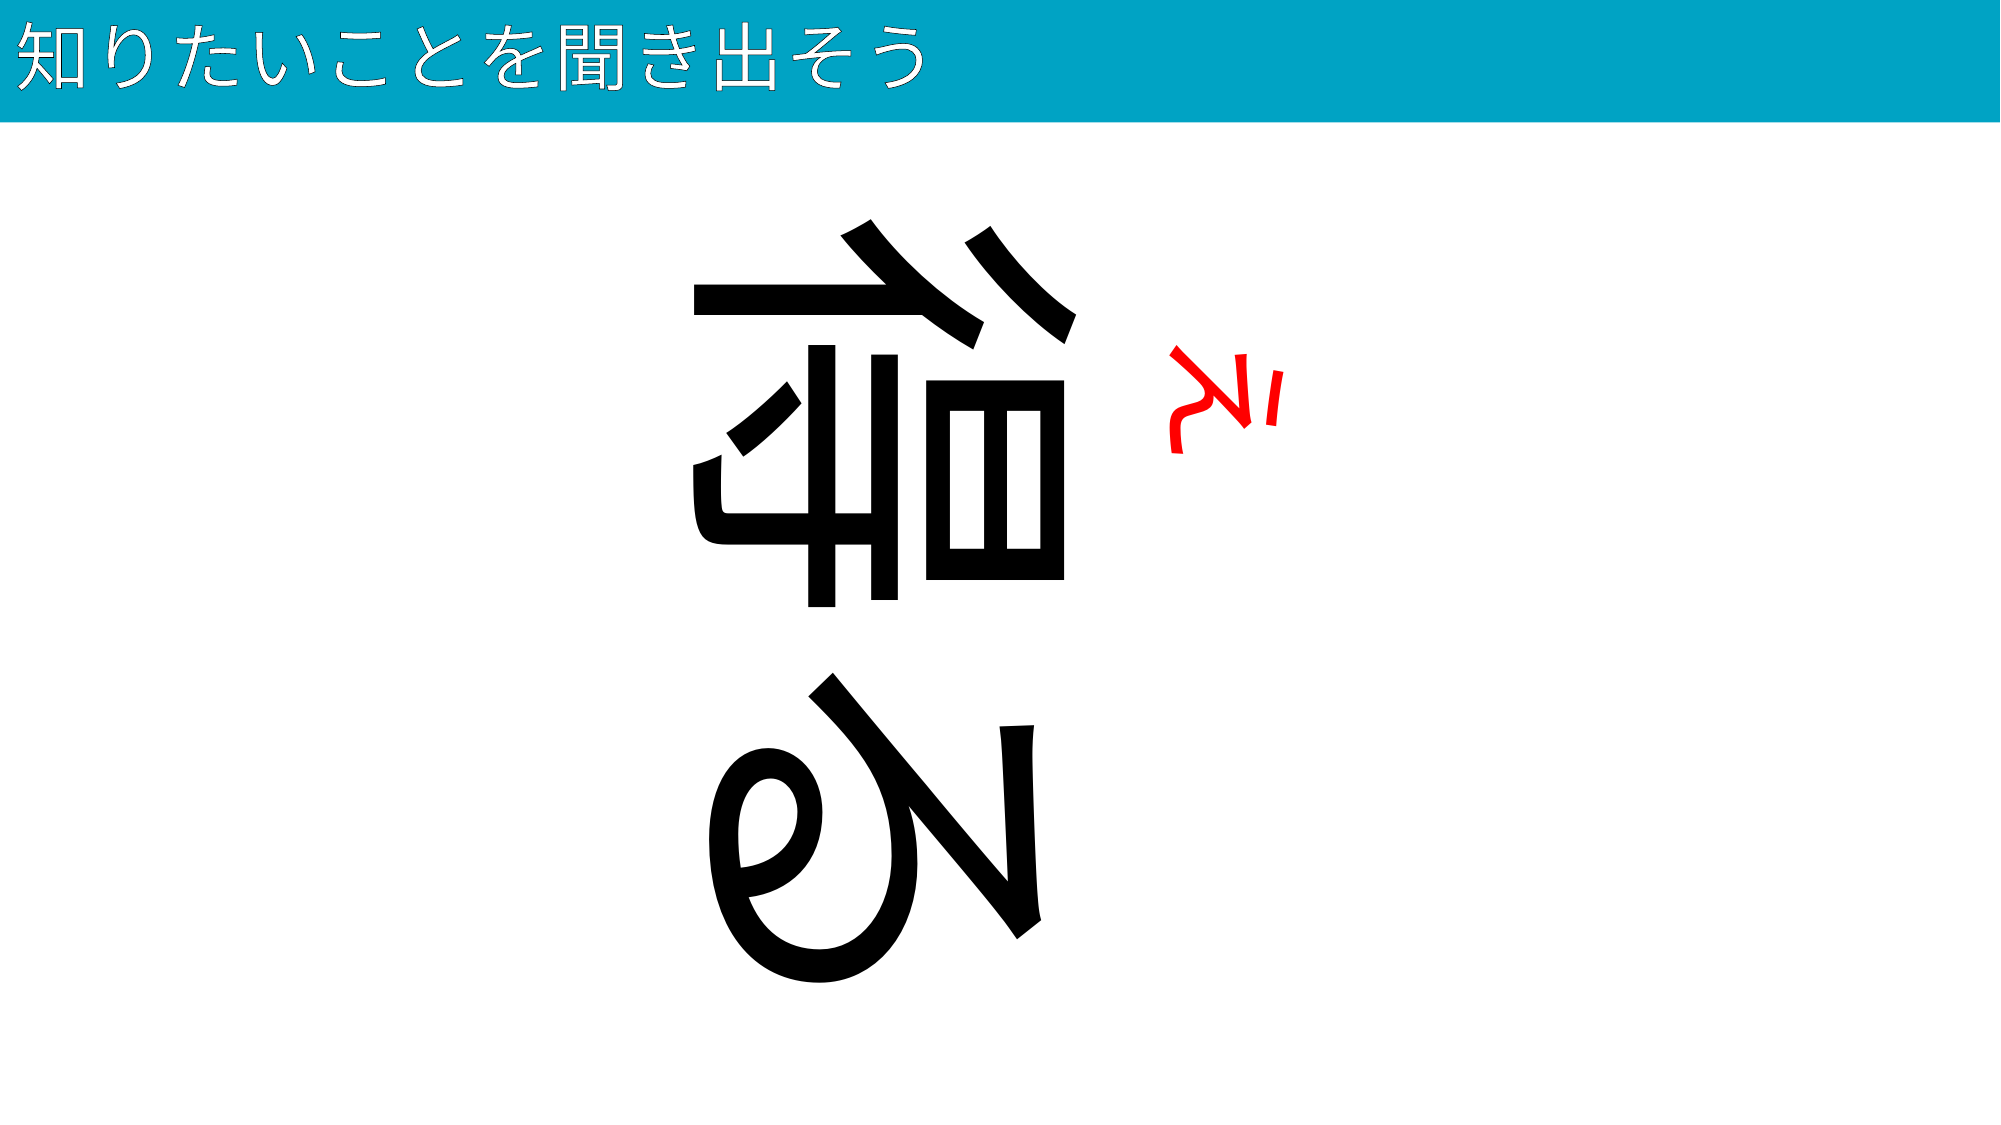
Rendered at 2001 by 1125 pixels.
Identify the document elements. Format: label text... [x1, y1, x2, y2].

slide_number 26 [1712, 0, 2000, 123]
text_box え [1123, 314, 1321, 469]
title 知りたいことを聞き出そう [0, 0, 1712, 123]
text_box 得る [616, 195, 1152, 1125]
